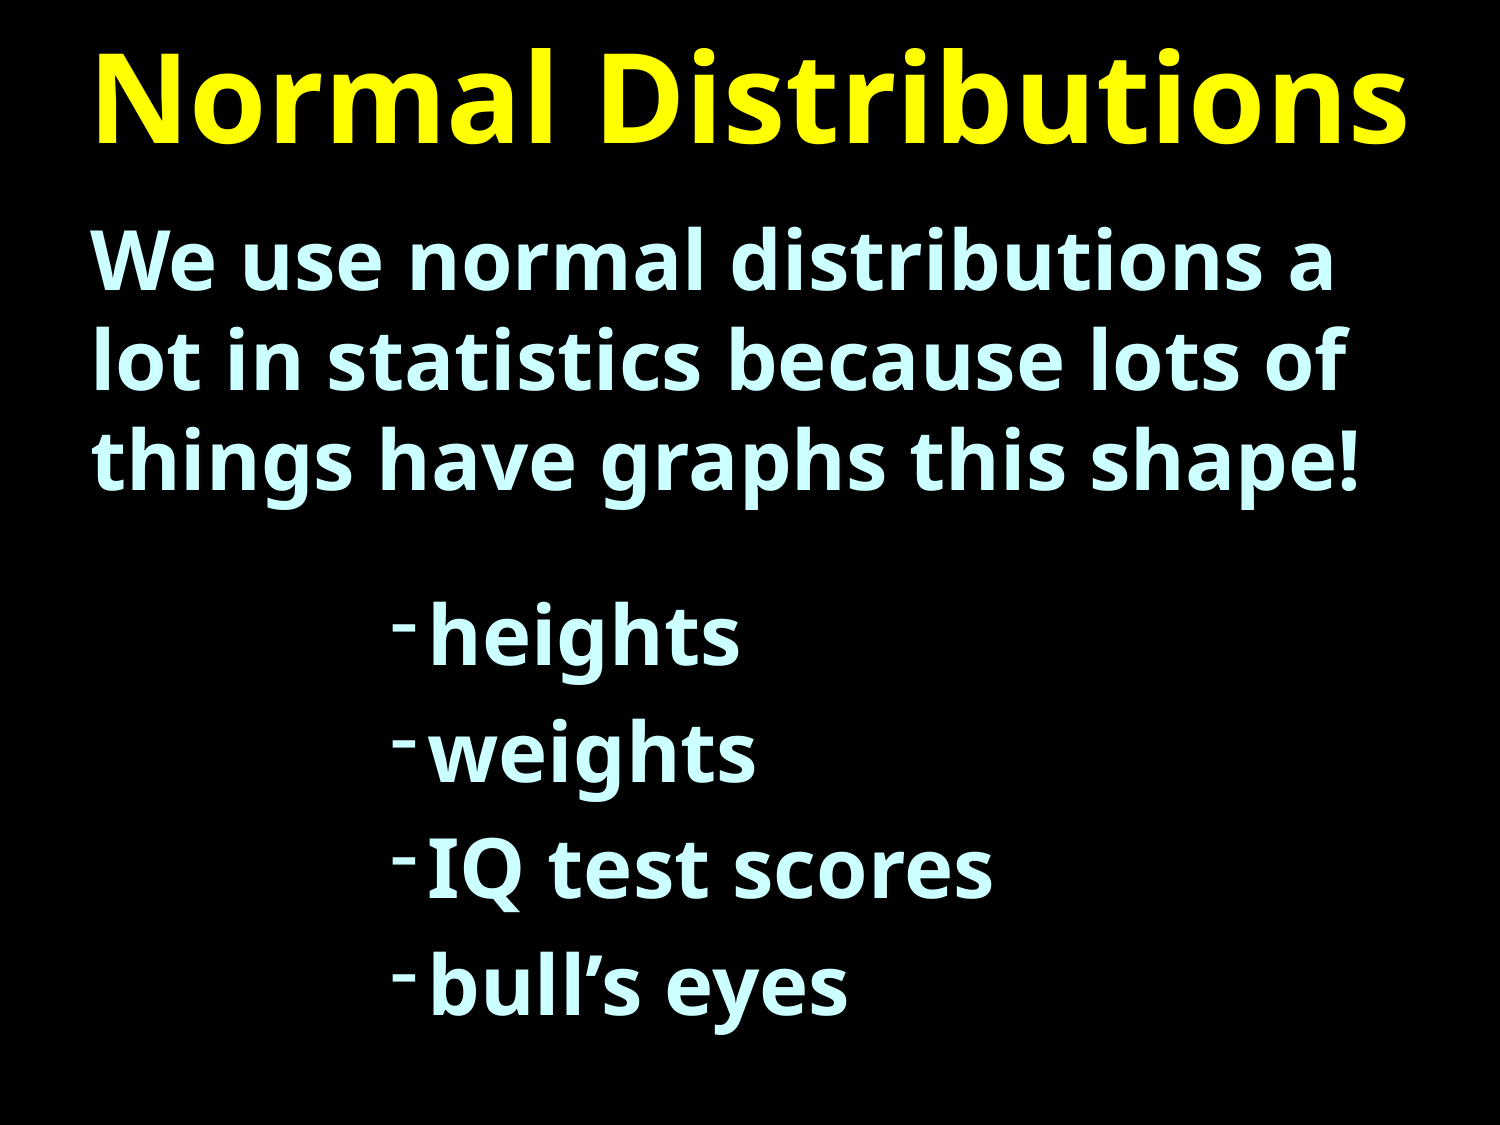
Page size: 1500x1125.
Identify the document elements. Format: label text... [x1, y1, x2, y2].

title Normal Distributions [0, 0, 1500, 188]
list We use normal distributions a lot in statistics because lots of things have graphs this shape! heights weights IQ test scores bull’s eyes [75, 200, 1425, 1125]
